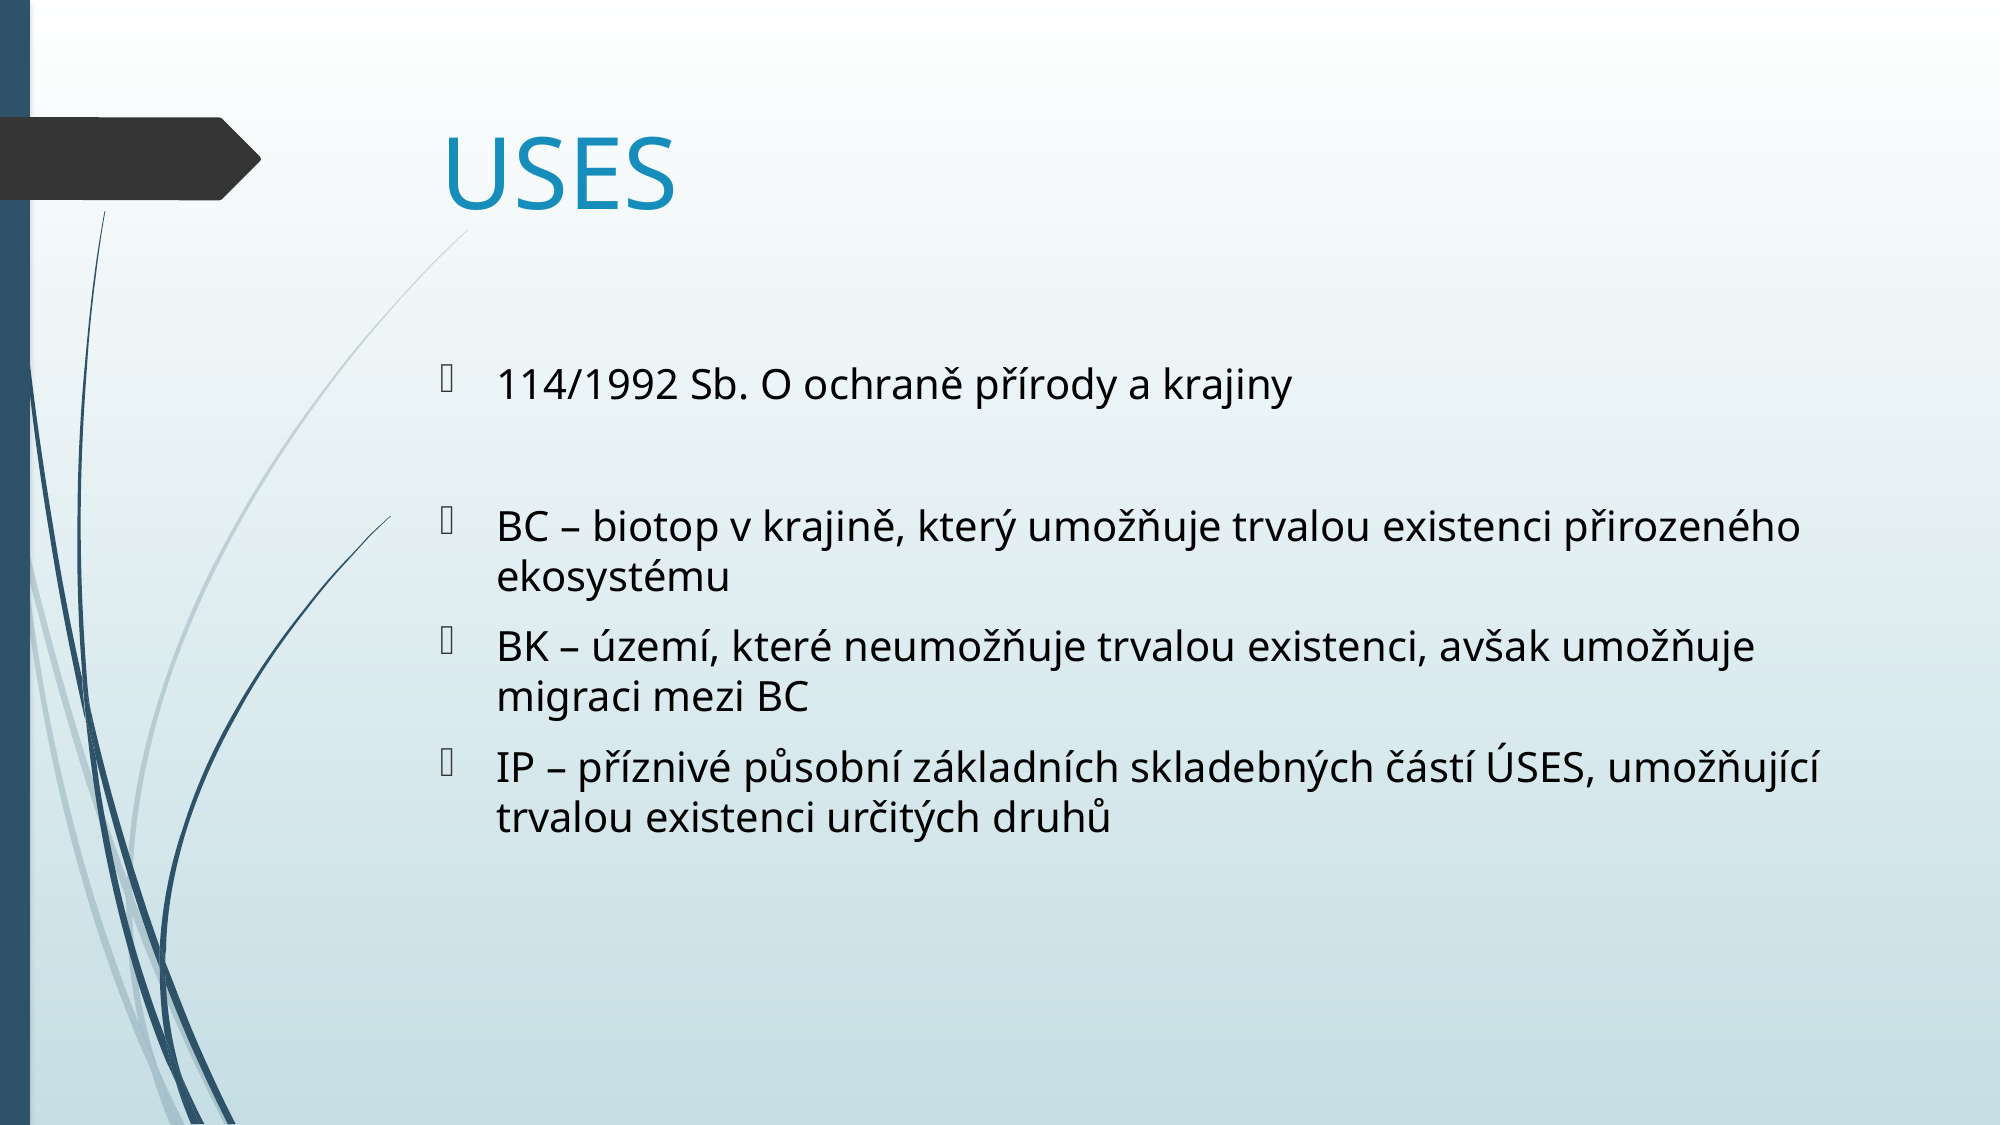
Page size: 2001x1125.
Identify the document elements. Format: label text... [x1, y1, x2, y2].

title USES [425, 102, 1888, 313]
list 114/1992 Sb. O ochraně přírody a krajiny BC – biotop v krajině, který umožňuje trvalou existenci přirozeného ekosystému BK – území, které neumožňuje trvalou existenci, avšak umožňuje migraci mezi BC IP – příznivé působní základních skladebných částí ÚSES, umožňující trvalou existenci určitých druhů [424, 350, 1888, 970]
